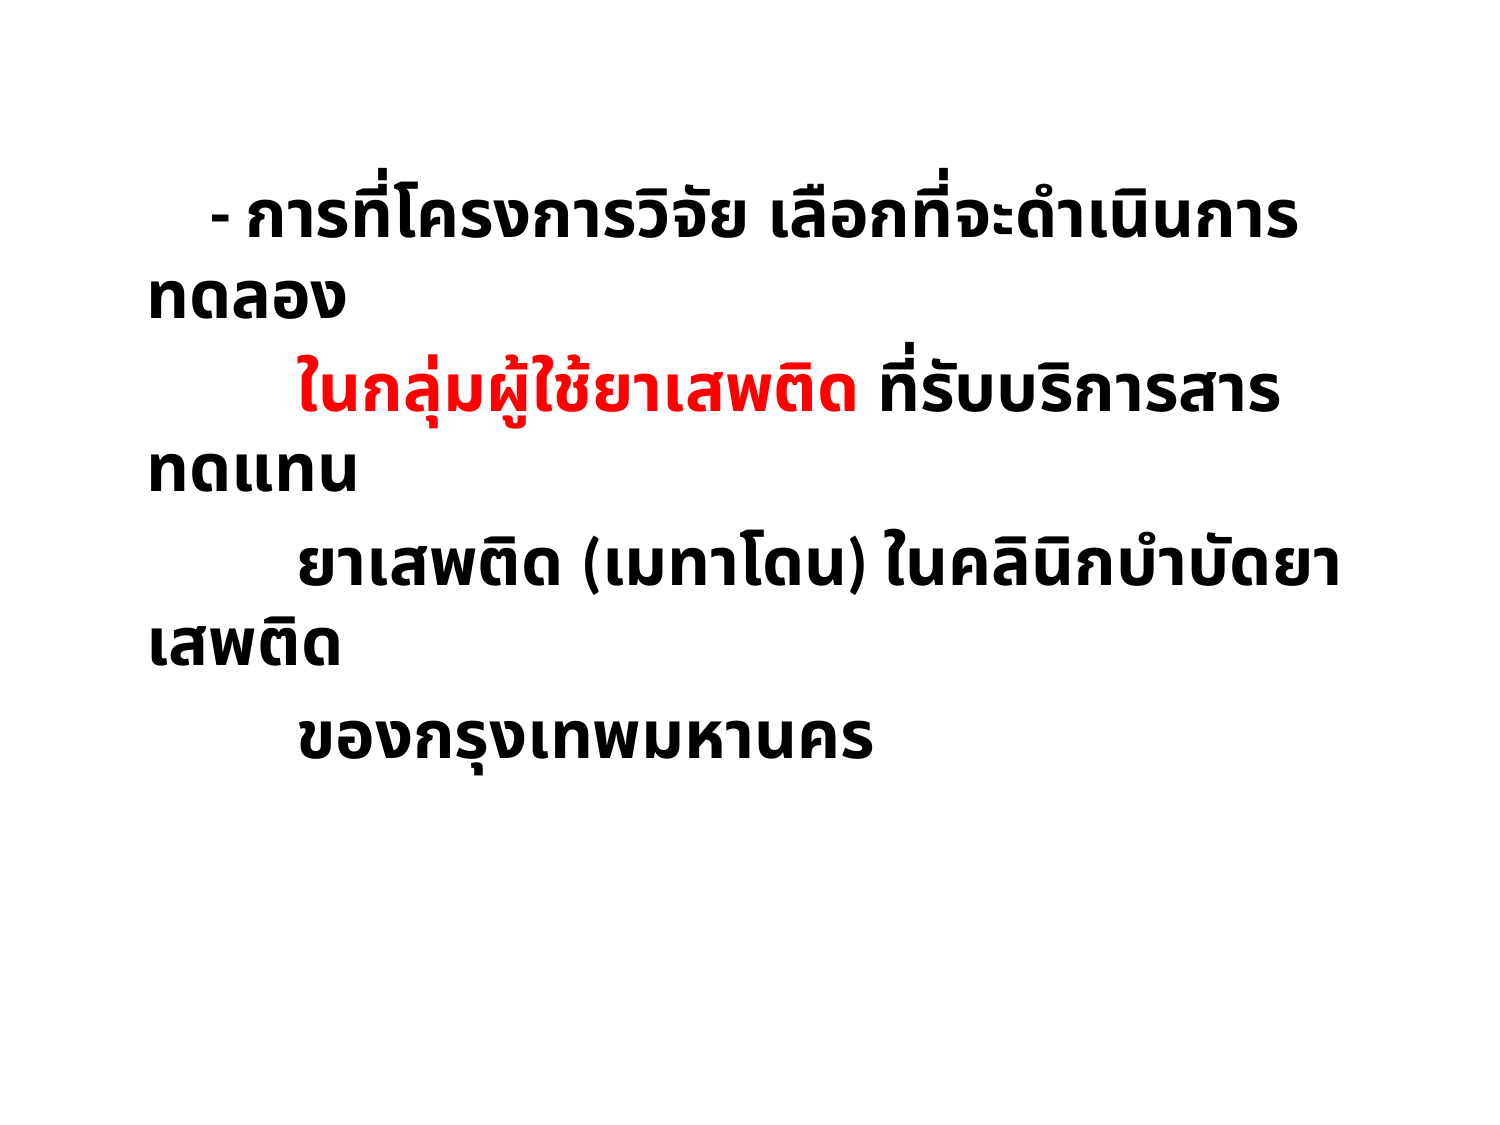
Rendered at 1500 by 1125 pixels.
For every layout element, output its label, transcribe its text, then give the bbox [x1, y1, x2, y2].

list - การที่โครงการวิจัย เลือกที่จะดำเนินการทดลอง ในกลุ่มผู้ใช้ยาเสพติด ที่รับบริการสารทดแทน ยาเสพติด (เมทาโดน) ในคลินิกบำบัดยาเสพติด ของกรุงเทพมหานคร [75, 70, 1425, 1005]
